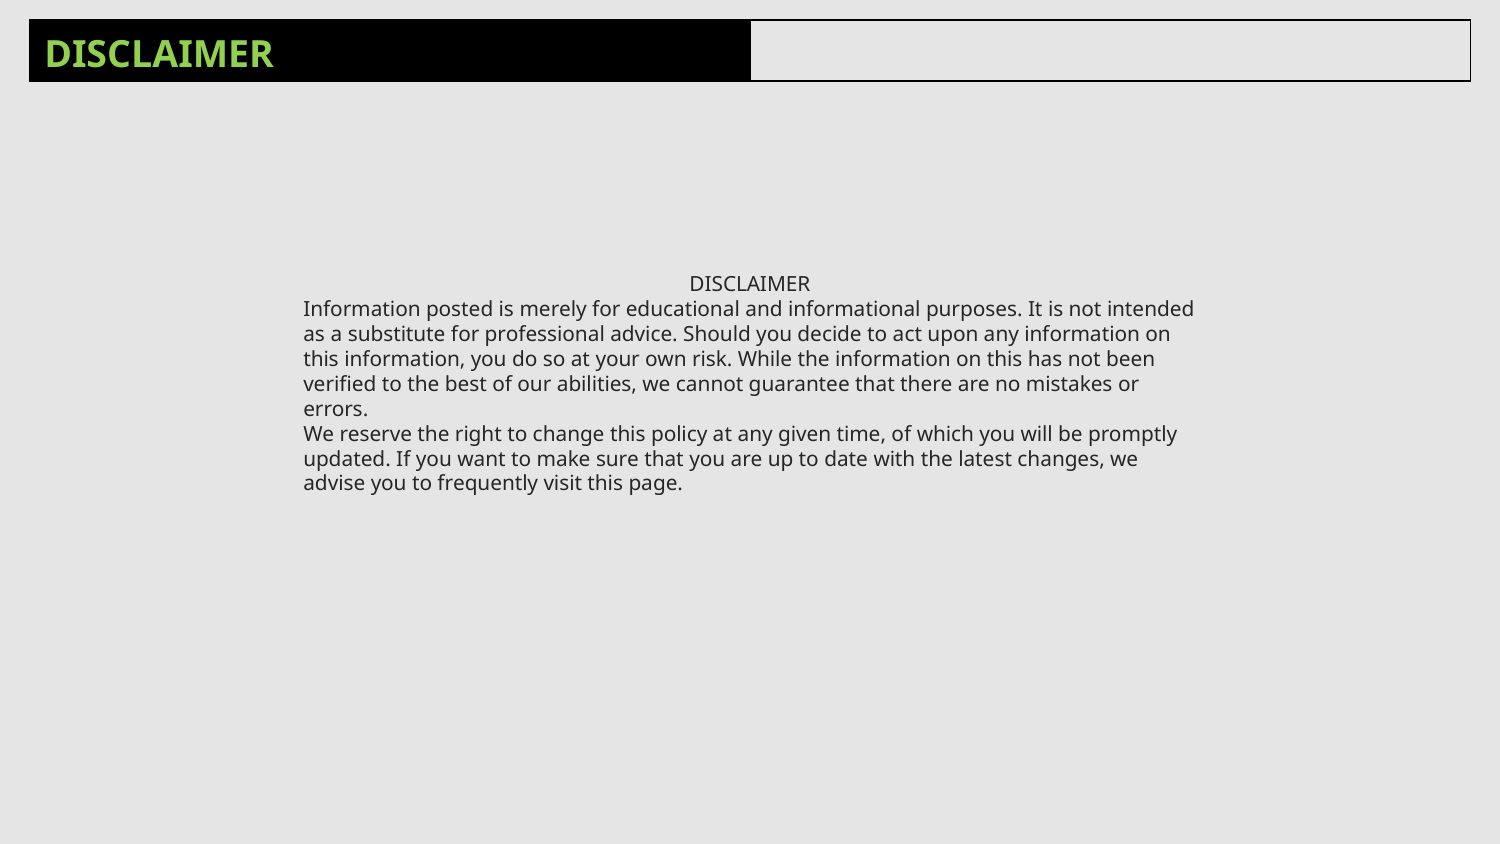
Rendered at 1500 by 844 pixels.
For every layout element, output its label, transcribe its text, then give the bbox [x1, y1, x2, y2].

text_box DISCLAIMER Information posted is merely for educational and informational purposes. It is not intended as a substitute for professional advice. Should you decide to act upon any information on this information, you do so at your own risk. While the information on this has not been verified to the best of our abilities, we cannot guarantee that there are no mistakes or errors. We reserve the right to change this policy at any given time, of which you will be promptly updated. If you want to make sure that you are up to date with the latest changes, we advise you to frequently visit this page. [288, 262, 1212, 503]
table_header [751, 21, 1470, 80]
table_header DISCLAIMER [30, 21, 749, 80]
